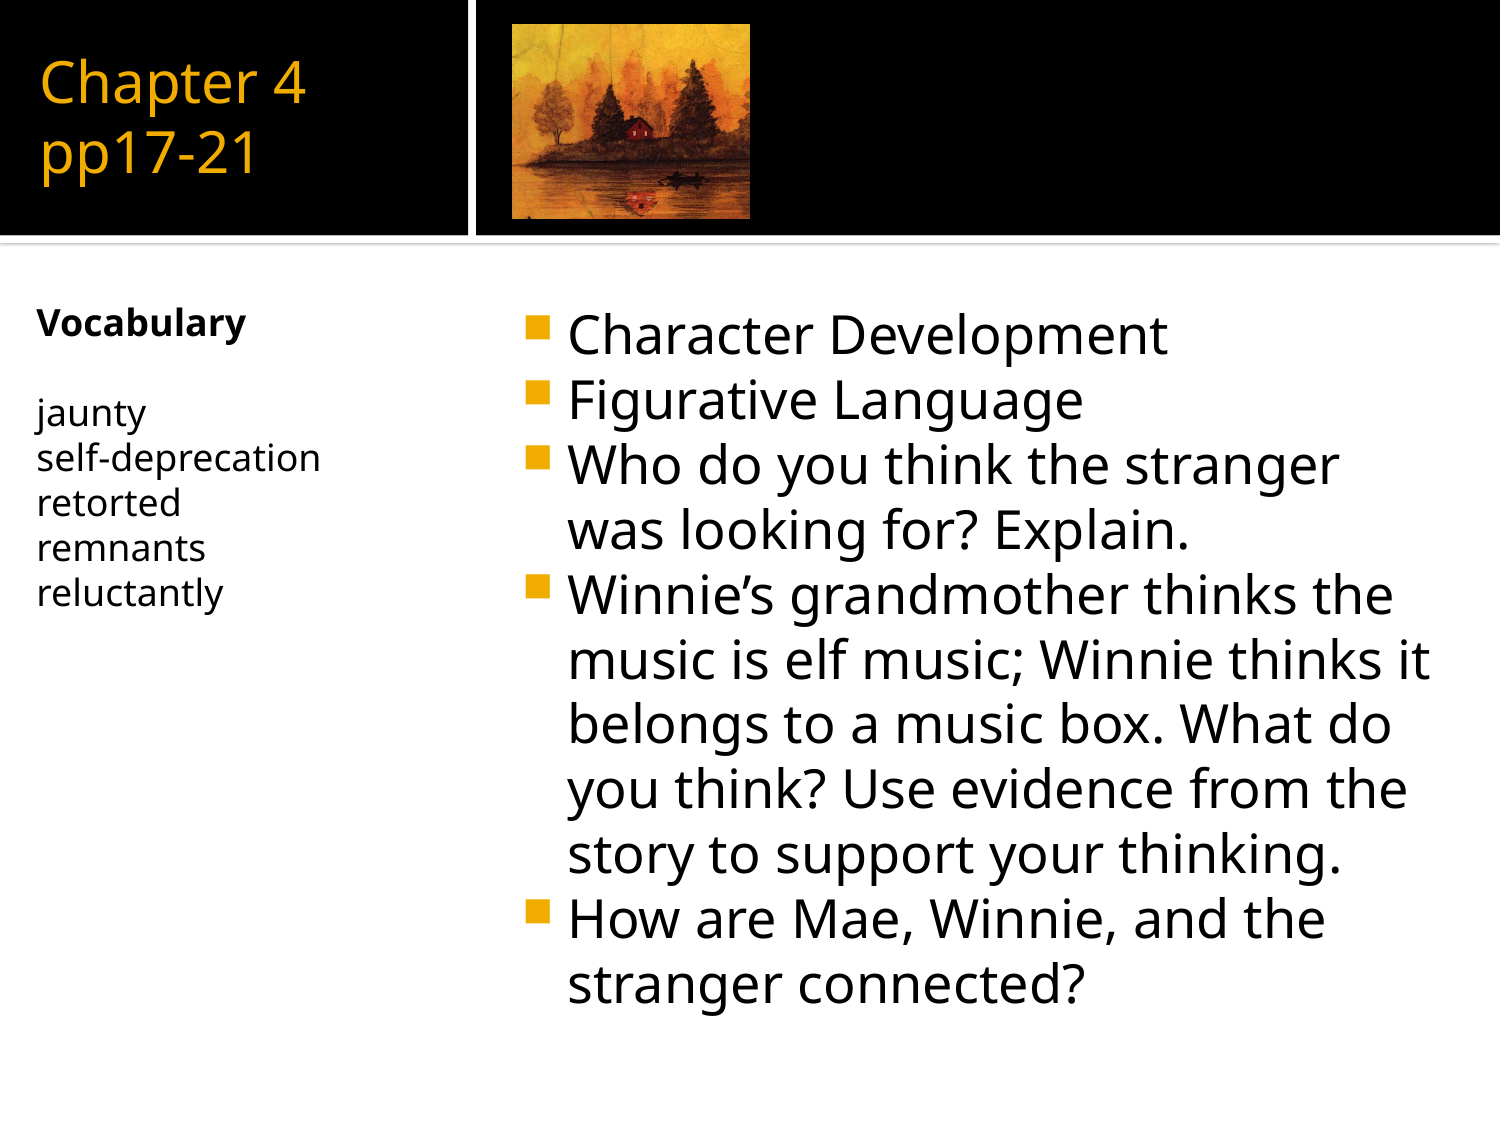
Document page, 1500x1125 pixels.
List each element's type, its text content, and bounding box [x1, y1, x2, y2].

title Chapter 4 pp17-21 [27, 24, 442, 186]
list Vocabulary jaunty self-deprecation retorted remnants reluctantly [27, 283, 433, 1034]
picture [512, 24, 750, 219]
list Character Development Figurative Language Who do you think the stranger was looking for? Explain. Winnie’s grandmother thinks the music is elf music; Winnie thinks it belongs to a music box. What do you think? Use evidence from the story to support your thinking. How are Mae, Winnie, and the stranger connected? [495, 285, 1467, 1034]
